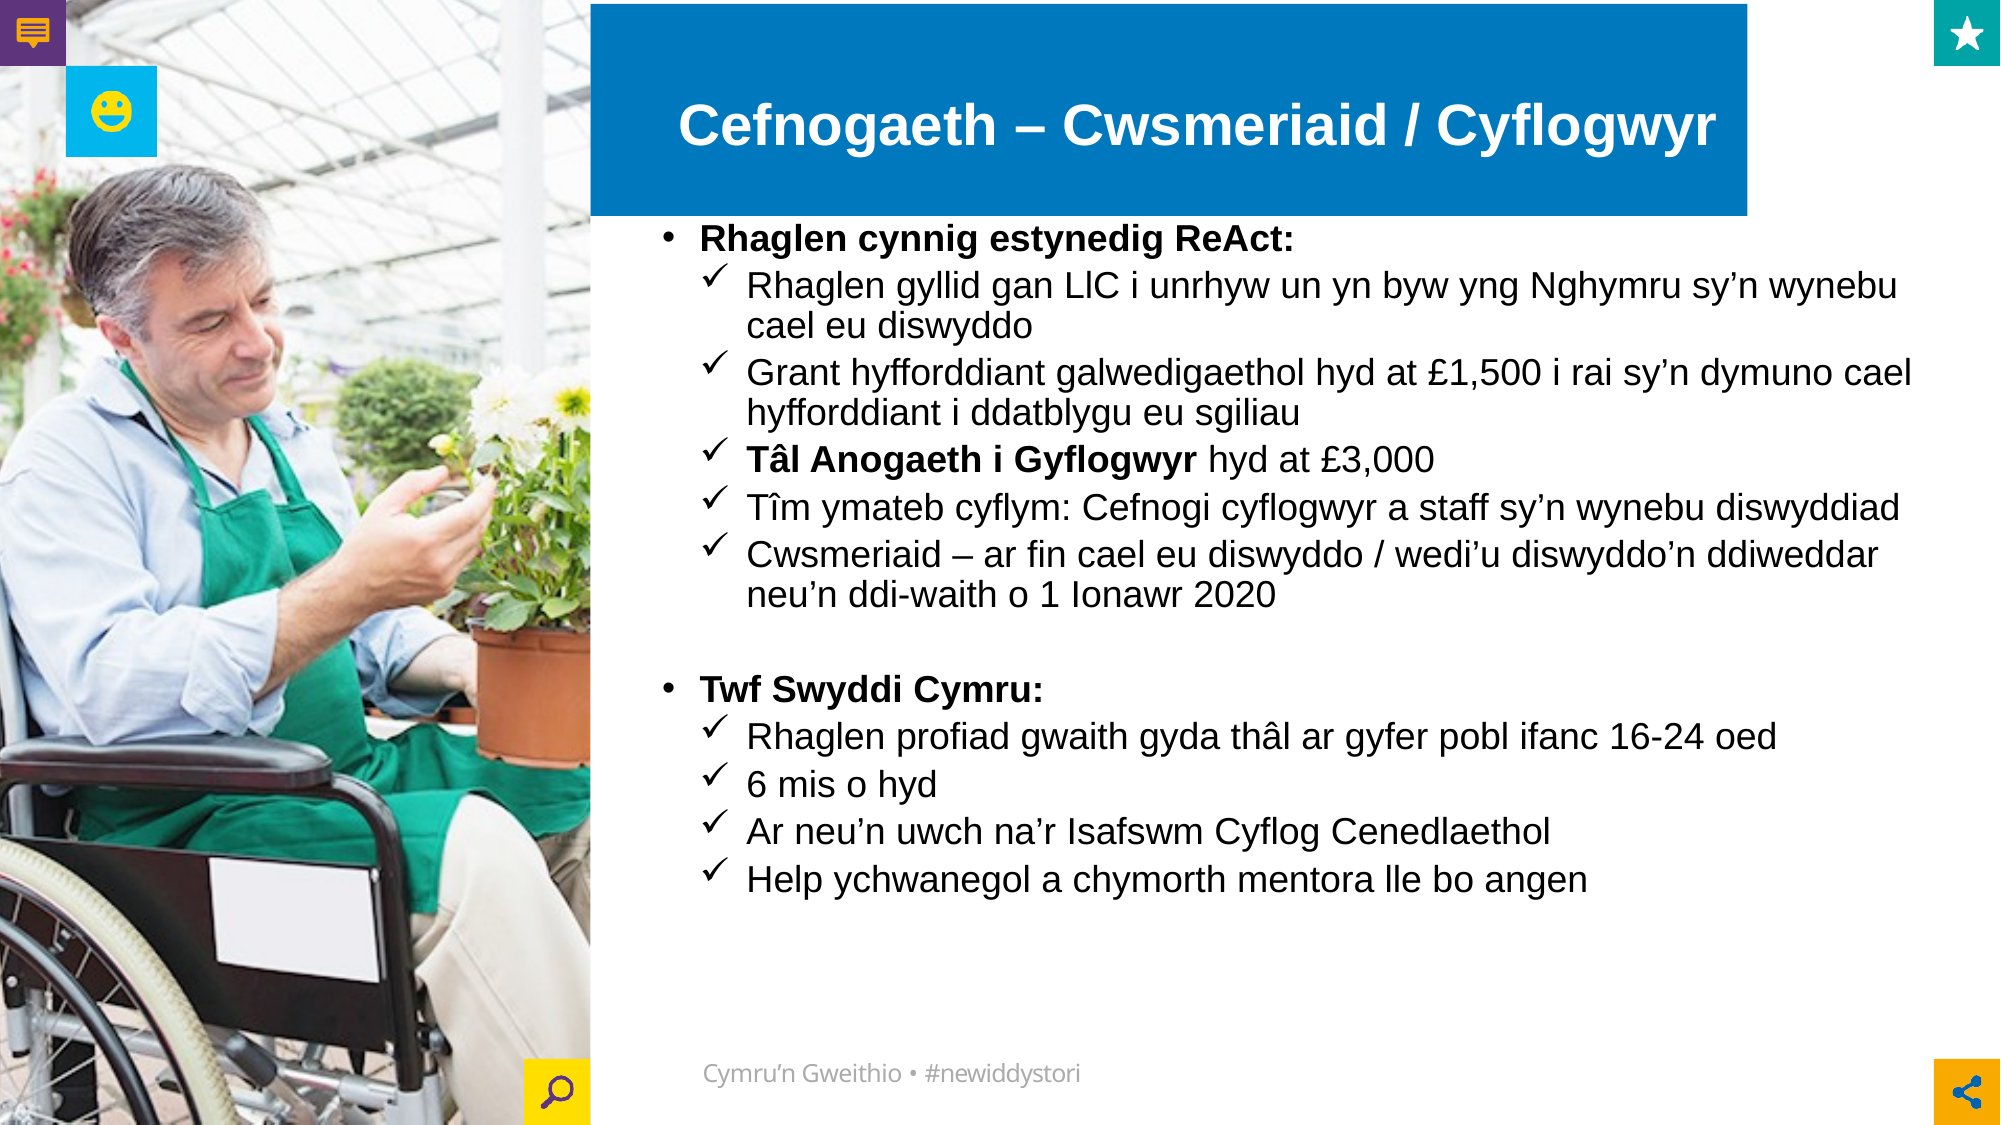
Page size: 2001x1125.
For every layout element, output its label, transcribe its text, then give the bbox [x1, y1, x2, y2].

text_box [0, 0, 66, 66]
text_box [1950, 16, 1984, 50]
text_box [65, 65, 157, 157]
text_box [91, 91, 132, 132]
text_box [524, 1058, 591, 1125]
text_box [1933, 1058, 2000, 1125]
text_box [0, 0, 591, 1125]
text_box [1952, 1075, 1982, 1109]
list Rhaglen cynnig estynedig ReAct: Rhaglen gyllid gan LlC i unrhyw un yn byw yng Nghymru sy’n wynebu cael eu diswyddo Grant hyfforddiant galwedigaethol hyd at £1,500 i rai sy’n dymuno cael hyfforddiant i ddatblygu eu sgiliau Tâl Anogaeth i Gyflogwyr hyd at £3,000 Tîm ymateb cyflym: Cefnogi cyflogwyr a staff sy’n wynebu diswyddiad Cwsmeriaid – ar fin cael eu diswyddo / wedi’u diswyddo’n ddiweddar neu’n ddi-waith o 1 Ionawr 2020 Twf Swyddi Cymru: Rhaglen profiad gwaith gyda thâl ar gyfer pobl ifanc 16-24 oed 6 mis o hyd Ar neu’n uwch na’r Isafswm Cyflog Cenedlaethol Help ychwanegol a chymorth mentora lle bo angen [591, 211, 1916, 948]
title Cefnogaeth – Cwsmeriaid / Cyflogwyr [591, 3, 1748, 211]
text_box [540, 1075, 574, 1109]
footer Cymru’n Gweithio • #newiddystori [700, 746, 1109, 1125]
text_box [1933, 0, 2000, 66]
text_box [16, 18, 50, 48]
